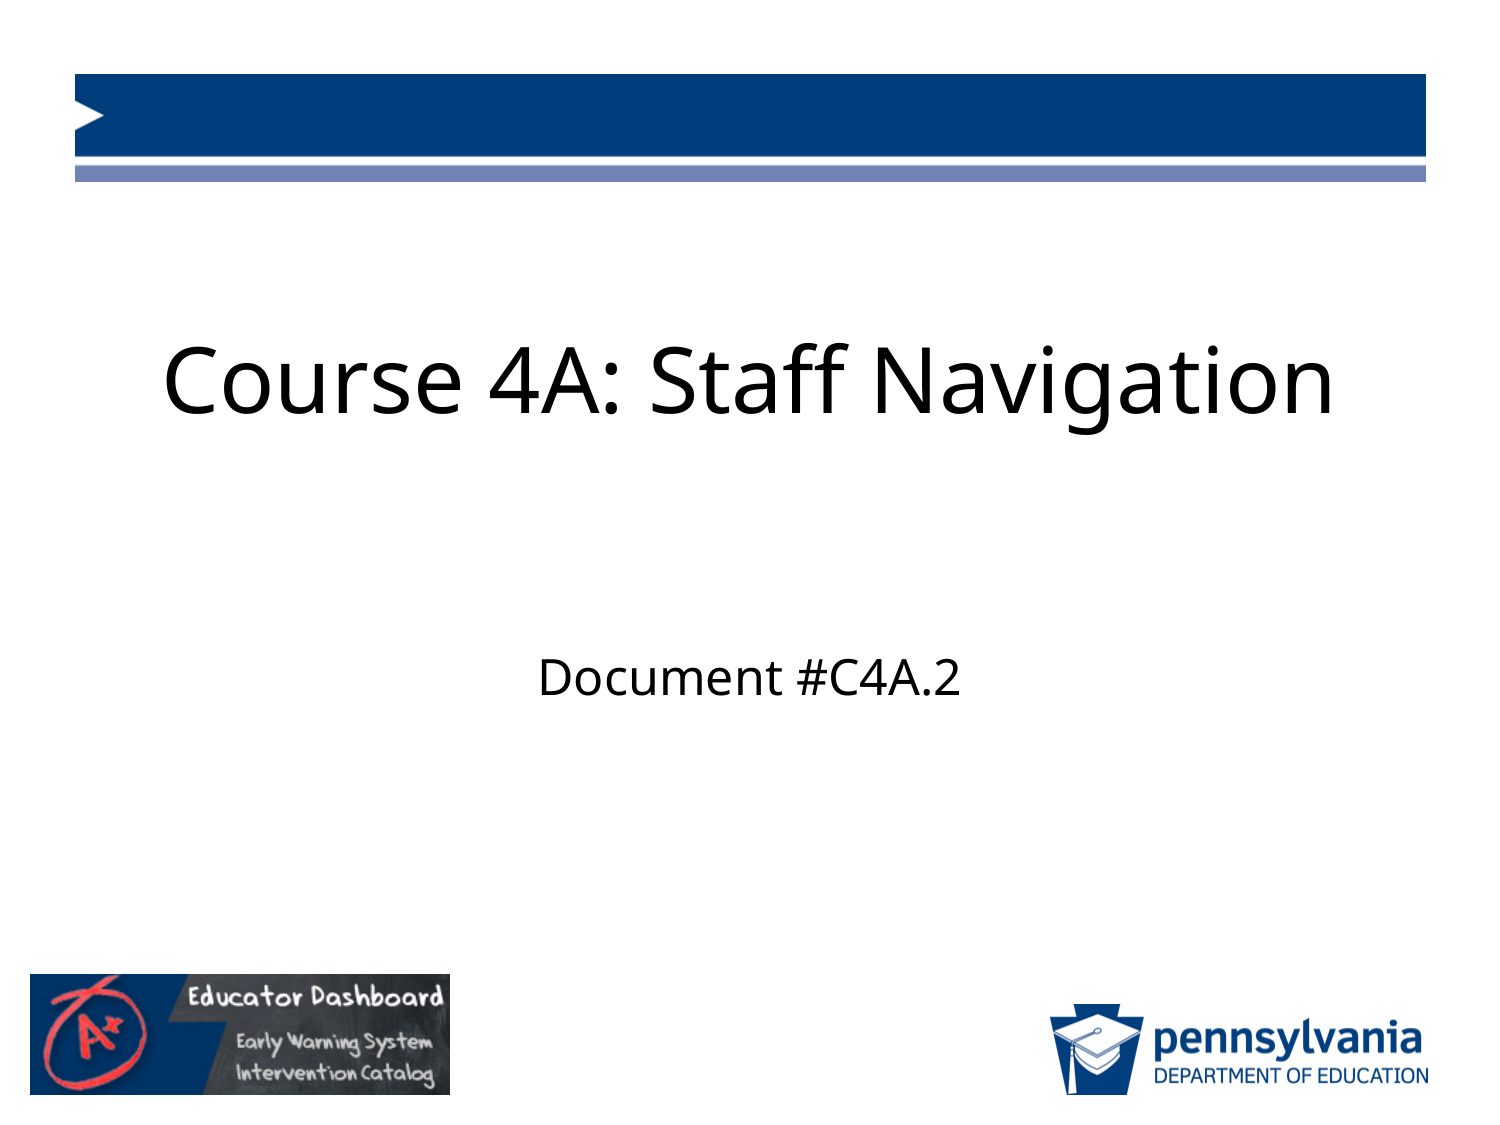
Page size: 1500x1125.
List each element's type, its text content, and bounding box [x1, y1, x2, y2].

picture [1050, 1004, 1428, 1095]
text_box Course 4A: Staff Navigation [112, 212, 1388, 541]
picture [30, 974, 451, 1096]
picture [75, 74, 1426, 182]
subtitle Document #C4A.2 [225, 637, 1275, 738]
